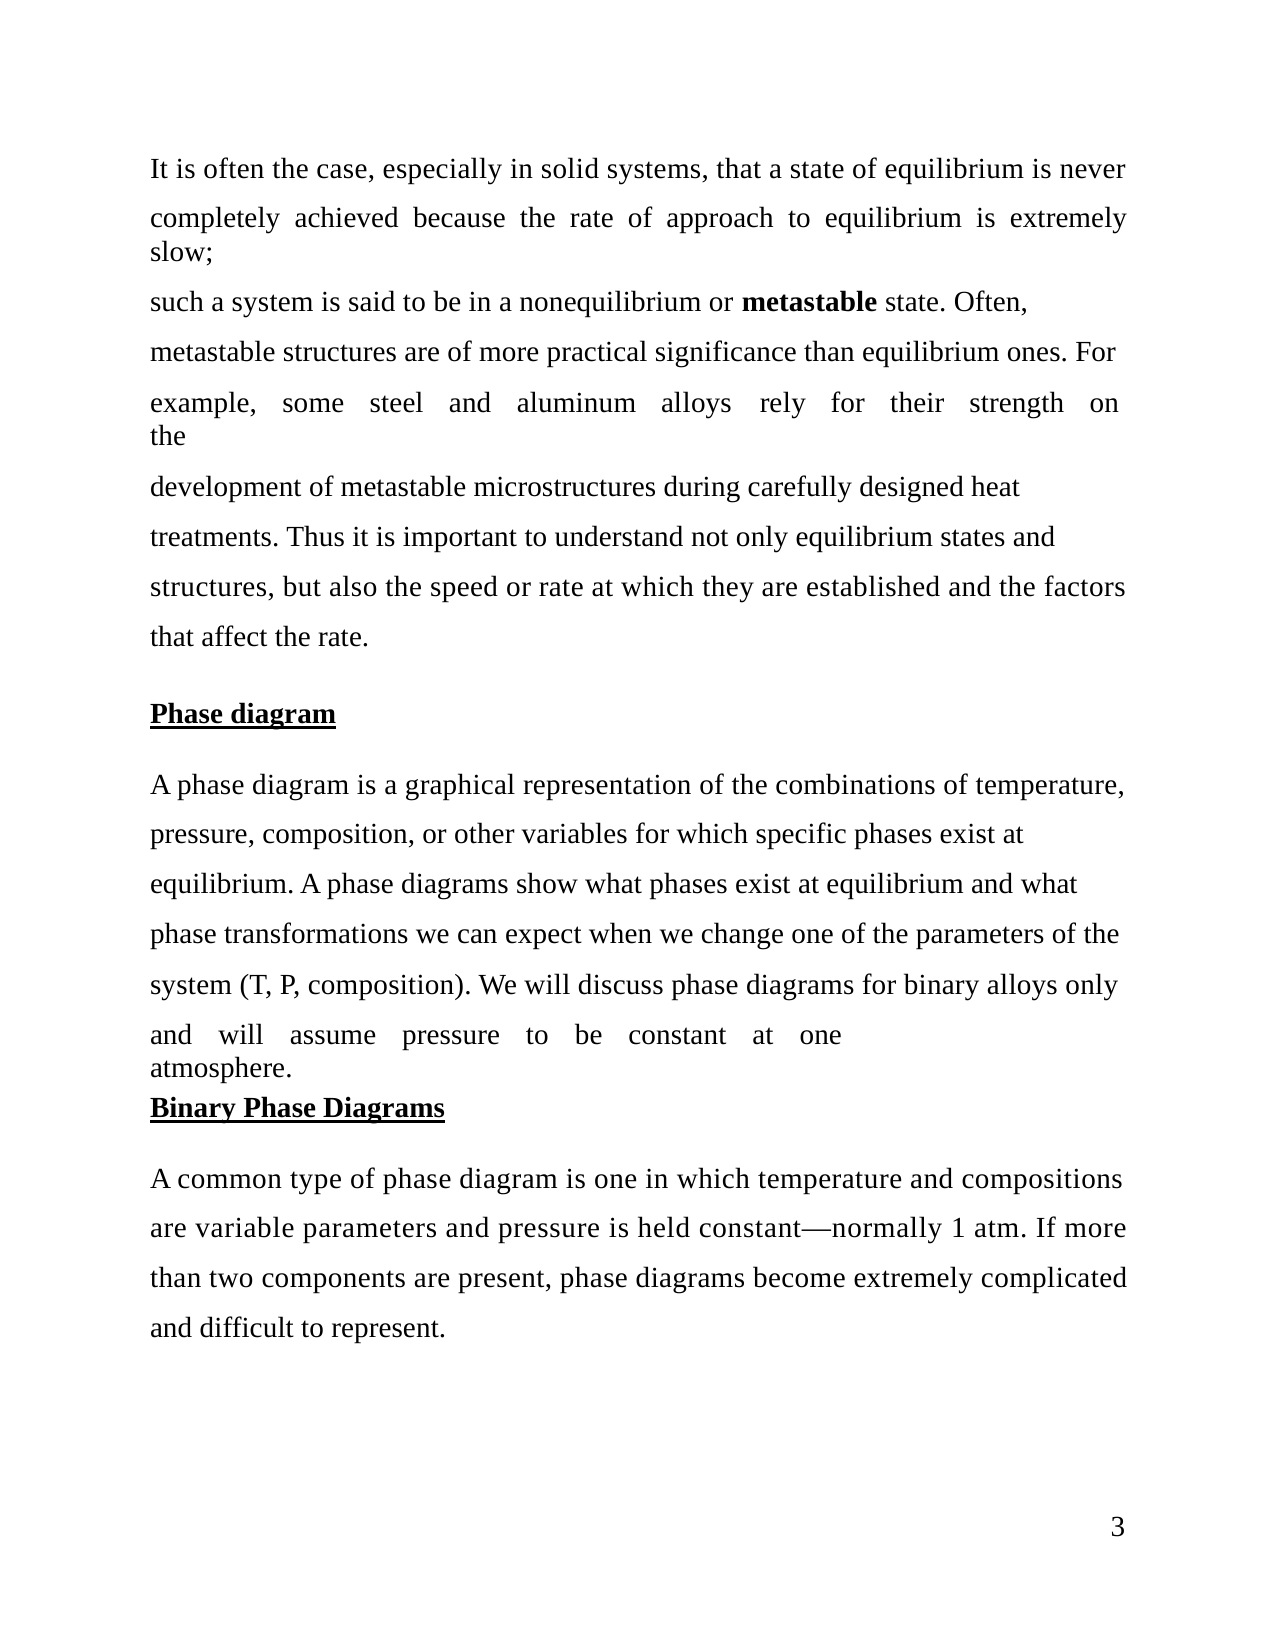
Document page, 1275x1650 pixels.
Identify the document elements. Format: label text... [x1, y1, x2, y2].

text_box 3 [1108, 1509, 1132, 1543]
text_box Phase diagram [147, 696, 343, 730]
text_box It is often the case, especially in solid systems, that a state of equilibrium is never completely achieved because the rate of approach to equilibrium is extremely slow; such a system is said to be in a nonequilibrium or metastable state. Often, metastable structures are of more practical significance than equilibrium ones. For example, some steel and aluminum alloys rely for their strength on the development of metastable microstructures during carefully designed heat treatments. Thus it is important to understand not only equilibrium states and structures, but also the speed or rate at which they are established and the factors that affect the rate. [147, 150, 1131, 587]
text_box A common type of phase diagram is one in which temperature and compositions are variable parameters and pressure is held constant—normally 1 atm. If more than two components are present, phase diagrams become extremely complicated and difficult to represent. [147, 1160, 1132, 1346]
text_box Binary Phase Diagrams [147, 1089, 452, 1124]
text_box A phase diagram is a graphical representation of the combinations of temperature, pressure, composition, or other variables for which specific phases exist at equilibrium. A phase diagrams show what phases exist at equilibrium and what phase transformations we can expect when we change one of the parameters of the system (T, P, composition). We will discuss phase diagrams for binary alloys only and will assume pressure to be constant at one atmosphere. [147, 767, 1131, 1052]
